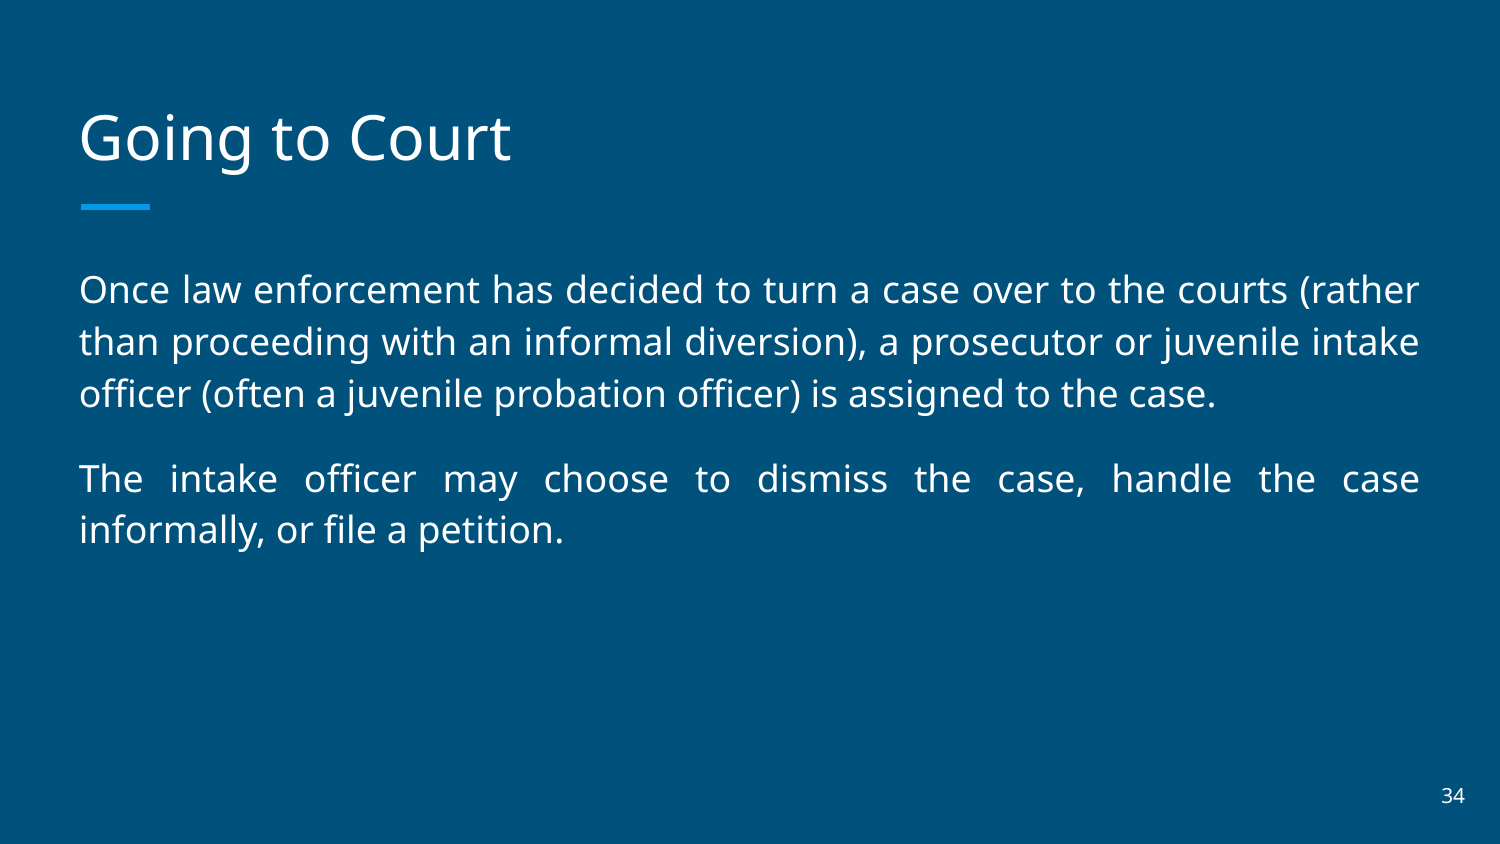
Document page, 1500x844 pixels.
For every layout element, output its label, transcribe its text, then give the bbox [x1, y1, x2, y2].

slide_number ‹#› [1389, 764, 1480, 830]
list Once law enforcement has decided to turn a case over to the courts (rather than proceeding with an informal diversion), a prosecutor or juvenile intake officer (often a juvenile probation officer) is assigned to the case. The intake officer may choose to dismiss the case, handle the case informally, or file a petition. [63, 244, 1437, 750]
title Going to Court [63, 75, 1437, 188]
